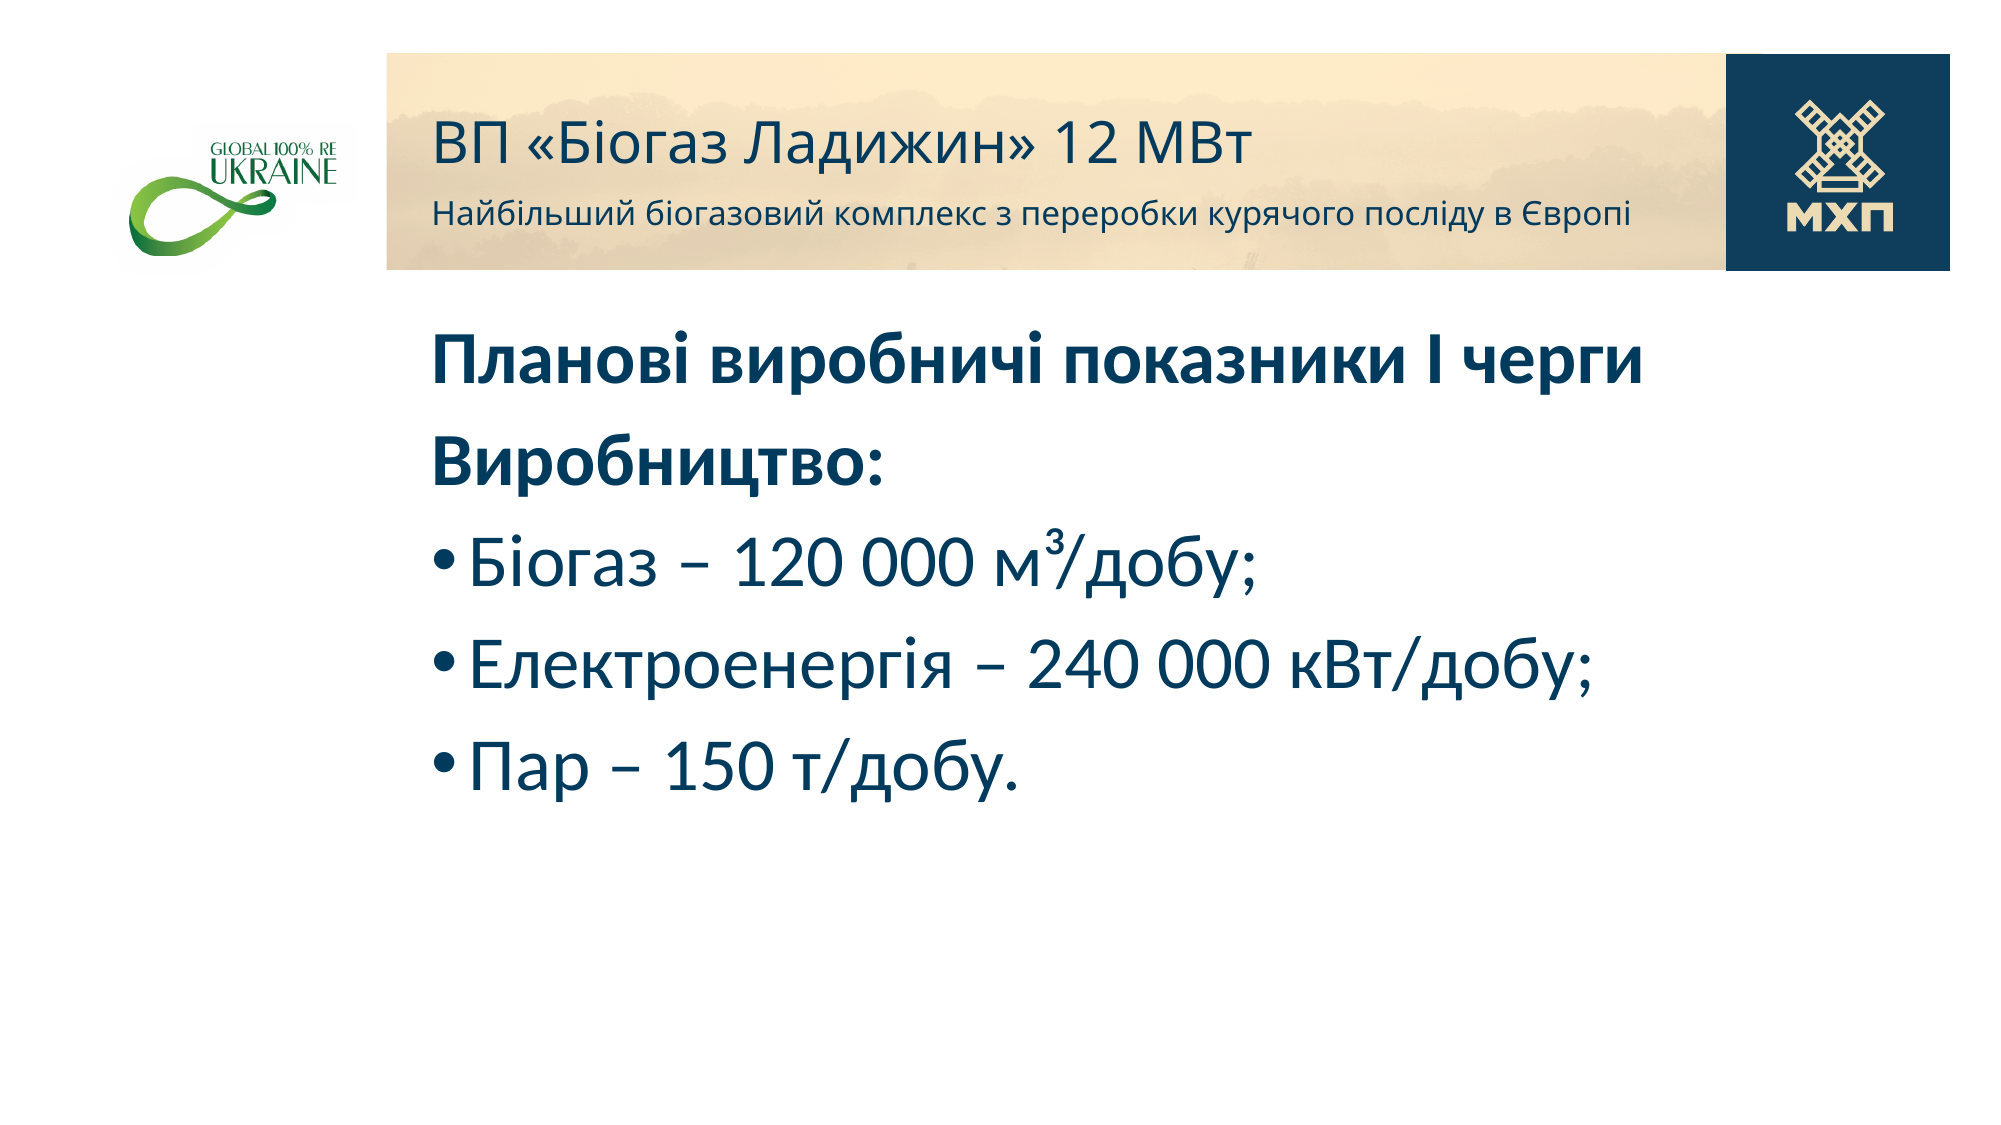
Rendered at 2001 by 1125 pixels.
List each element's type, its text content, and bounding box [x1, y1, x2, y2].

list Планові виробничі показники І черги Виробництво: Біогаз – 120 000 м³/добу; Електроенергія – 240 000 кВт/добу; Пар – 150 т/добу. [416, 311, 1859, 1108]
list ВП «Біогаз Ладижин» 12 МВт Найбільший біогазовий комплекс з переробки курячого посліду в Європі [416, 105, 1694, 256]
picture [129, 138, 338, 256]
